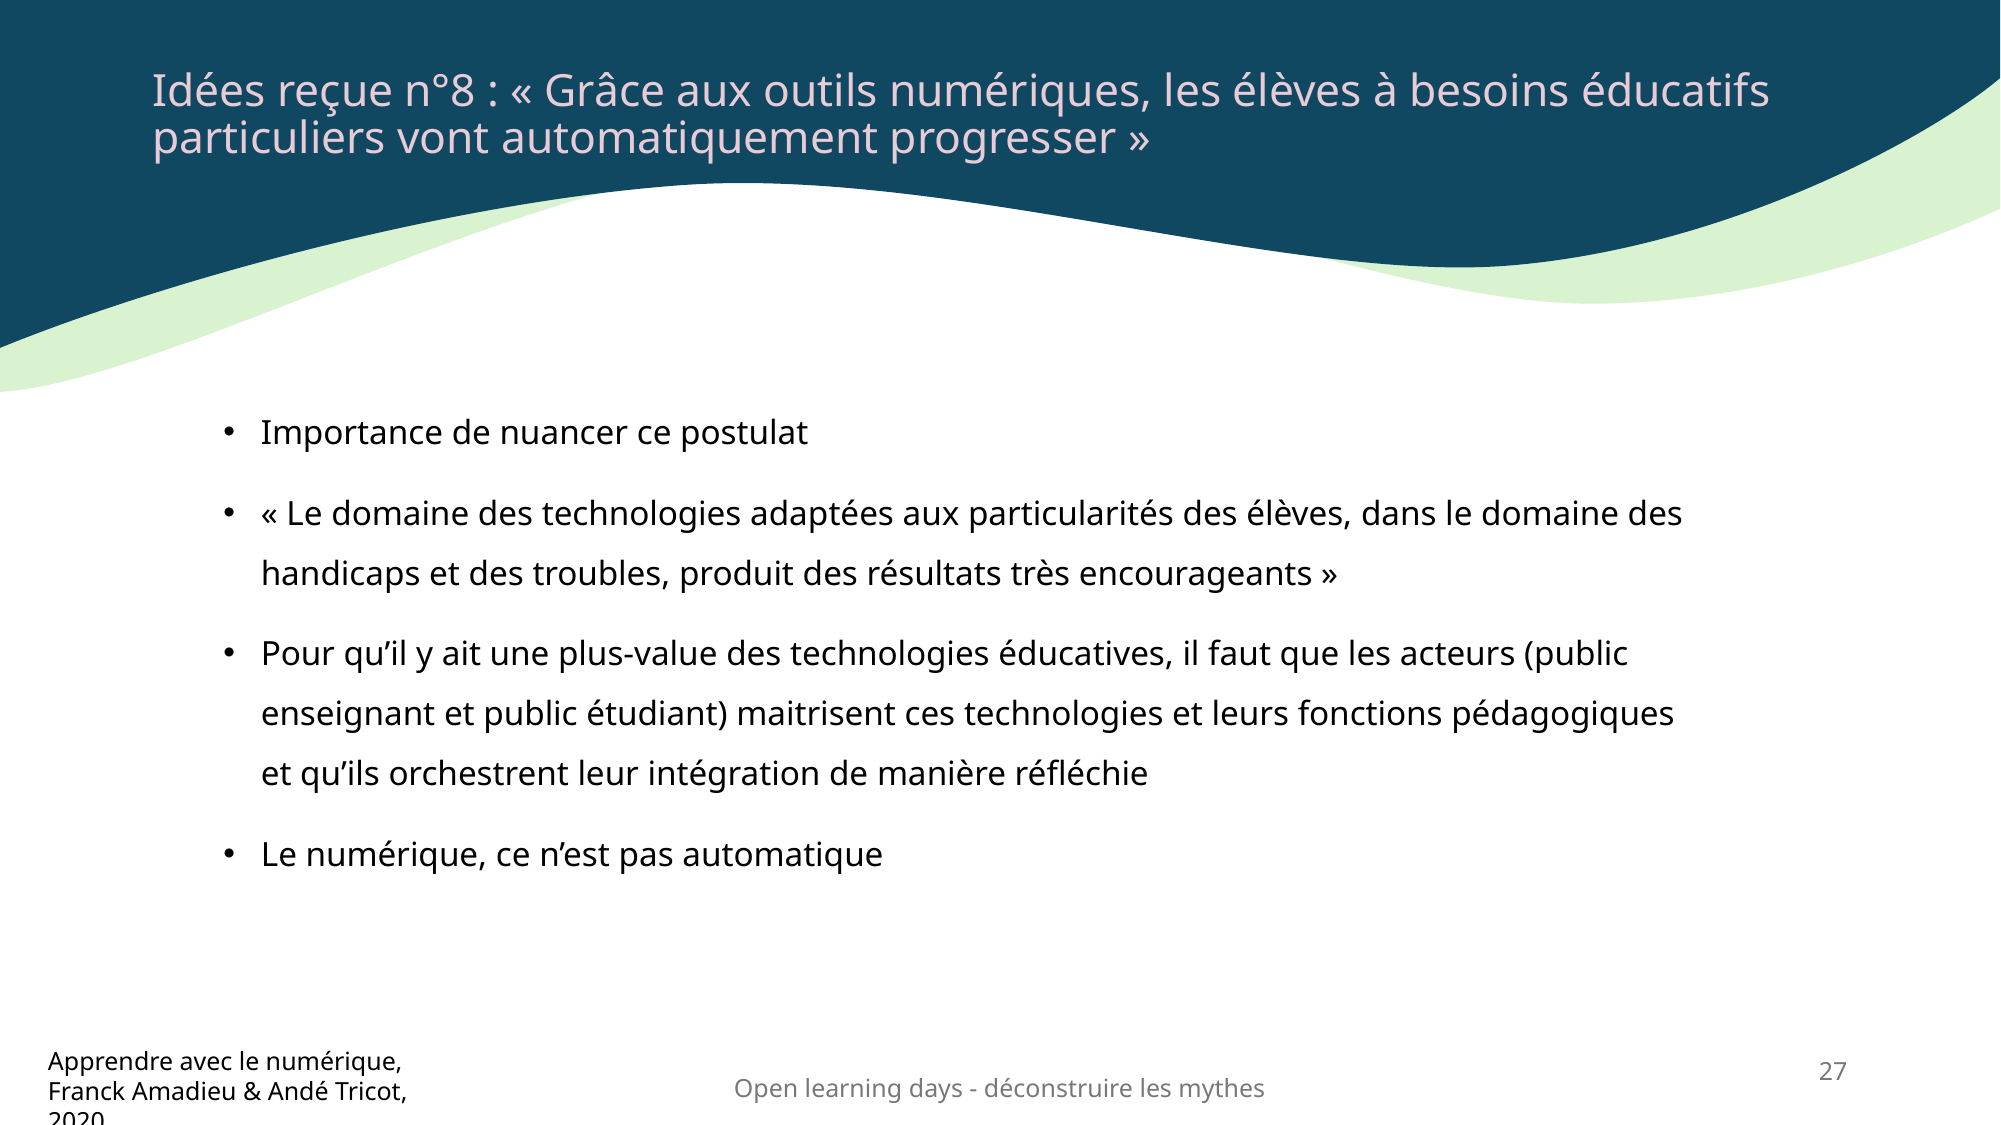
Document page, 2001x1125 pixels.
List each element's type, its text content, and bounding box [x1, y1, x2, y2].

list Importance de nuancer ce postulat « Le domaine des technologies adaptées aux particularités des élèves, dans le domaine des handicaps et des troubles, produit des résultats très encourageants » Pour qu’il y ait une plus-value des technologies éducatives, il faut que les acteurs (public enseignant et public étudiant) maitrisent ces technologies et leurs fonctions pédagogiques et qu’ils orchestrent leur intégration de manière réfléchie Le numérique, ce n’est pas automatique [208, 383, 1717, 1037]
slide_number 27 [1412, 1042, 1863, 1103]
text_box Apprendre avec le numérique, Franck Amadieu & Andé Tricot, 2020 [33, 1038, 484, 1125]
title Idées reçue n°8 : « Grâce aux outils numériques, les élèves à besoins éducatifs particuliers vont automatiquement progresser » [137, 59, 1863, 172]
footer Open learning days - déconstruire les mythes [662, 1076, 1338, 1103]
